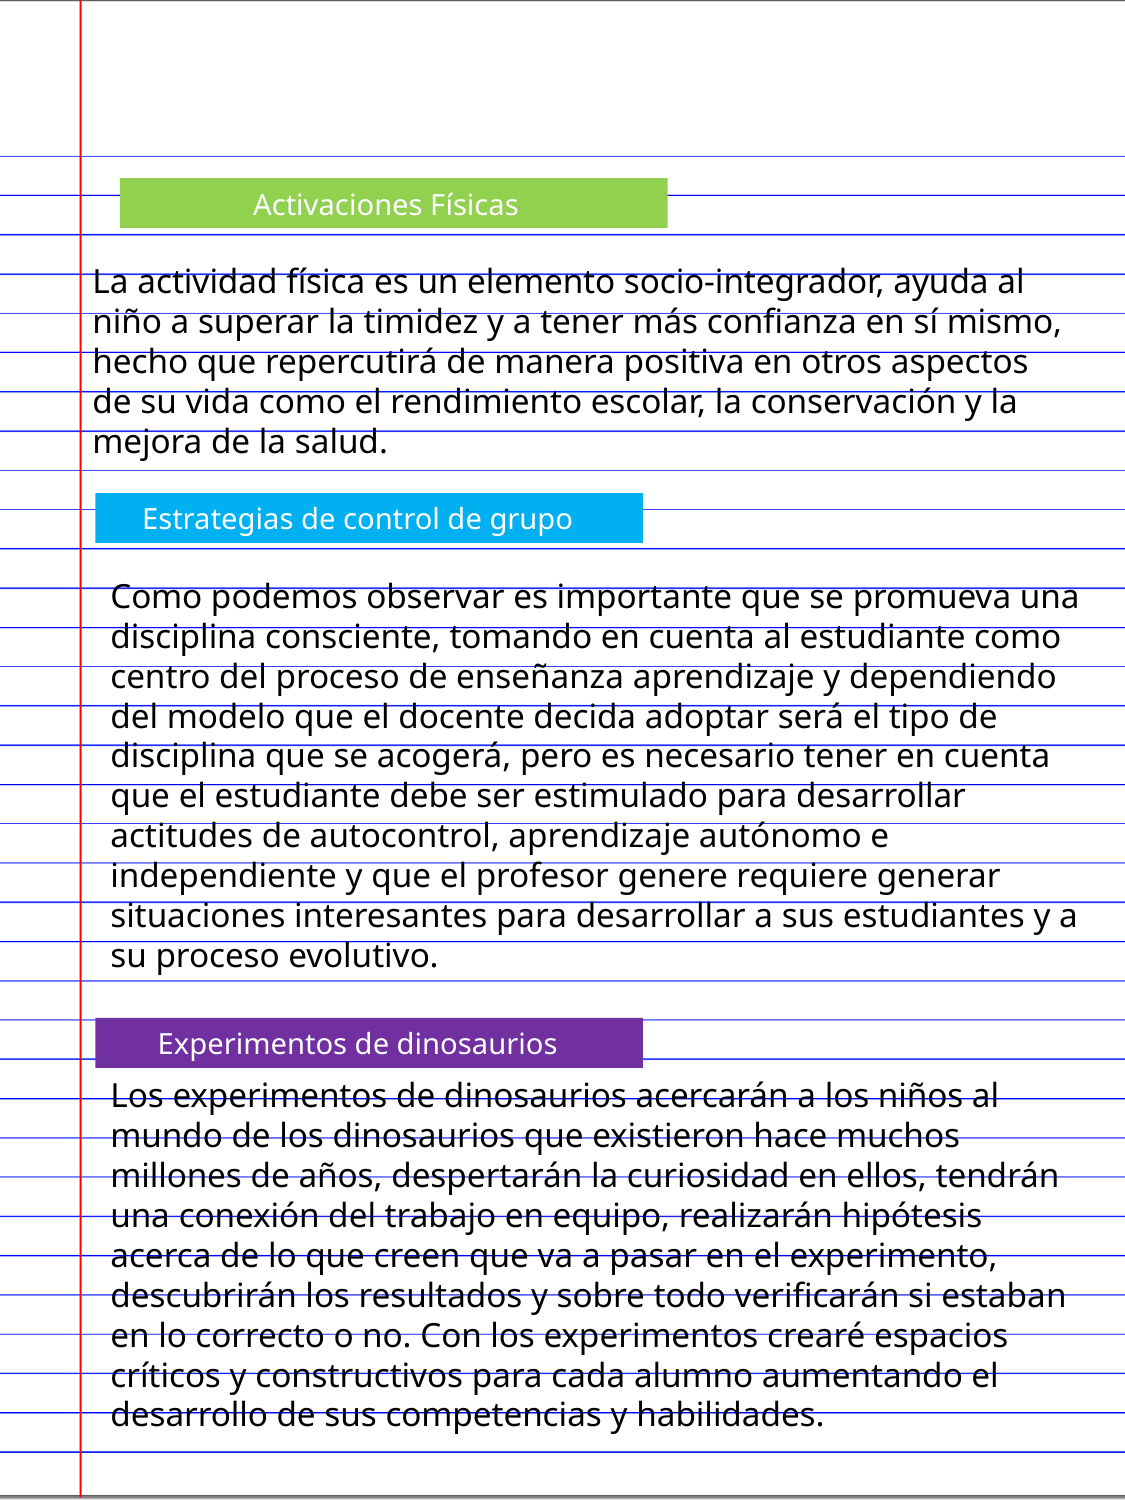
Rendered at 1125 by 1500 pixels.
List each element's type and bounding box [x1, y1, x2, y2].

text_box [0, 0, 1125, 1500]
